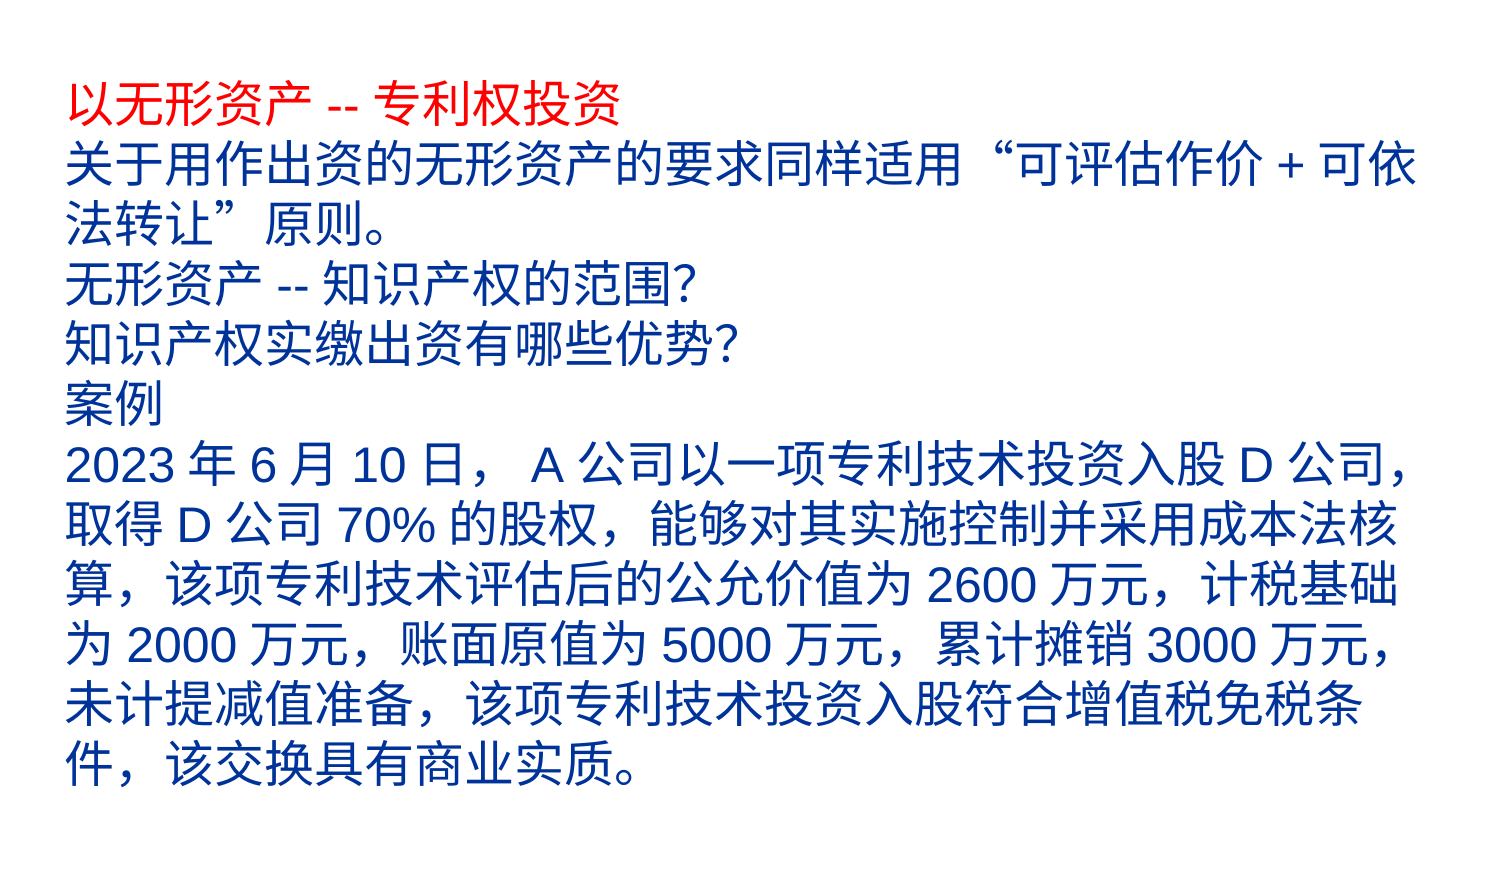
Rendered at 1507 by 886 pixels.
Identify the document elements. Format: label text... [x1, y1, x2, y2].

title 以无形资产--专利权投资 关于用作出资的无形资产的要求同样适用“可评估作价+可依法转让”原则。 无形资产--知识产权的范围？ 知识产权实缴出资有哪些优势？ 案例 2023年6月10日，A公司以一项专利技术投资入股D公司，取得D公司70%的股权，能够对其实施控制并采用成本法核算，该项专利技术评估后的公允价值为2600万元，计税基础为2000万元，账面原值为5000万元，累计摊销3000万元，未计提减值准备，该项专利技术投资入股符合增值税免税条件，该交换具有商业实质。 [49, 78, 1457, 846]
